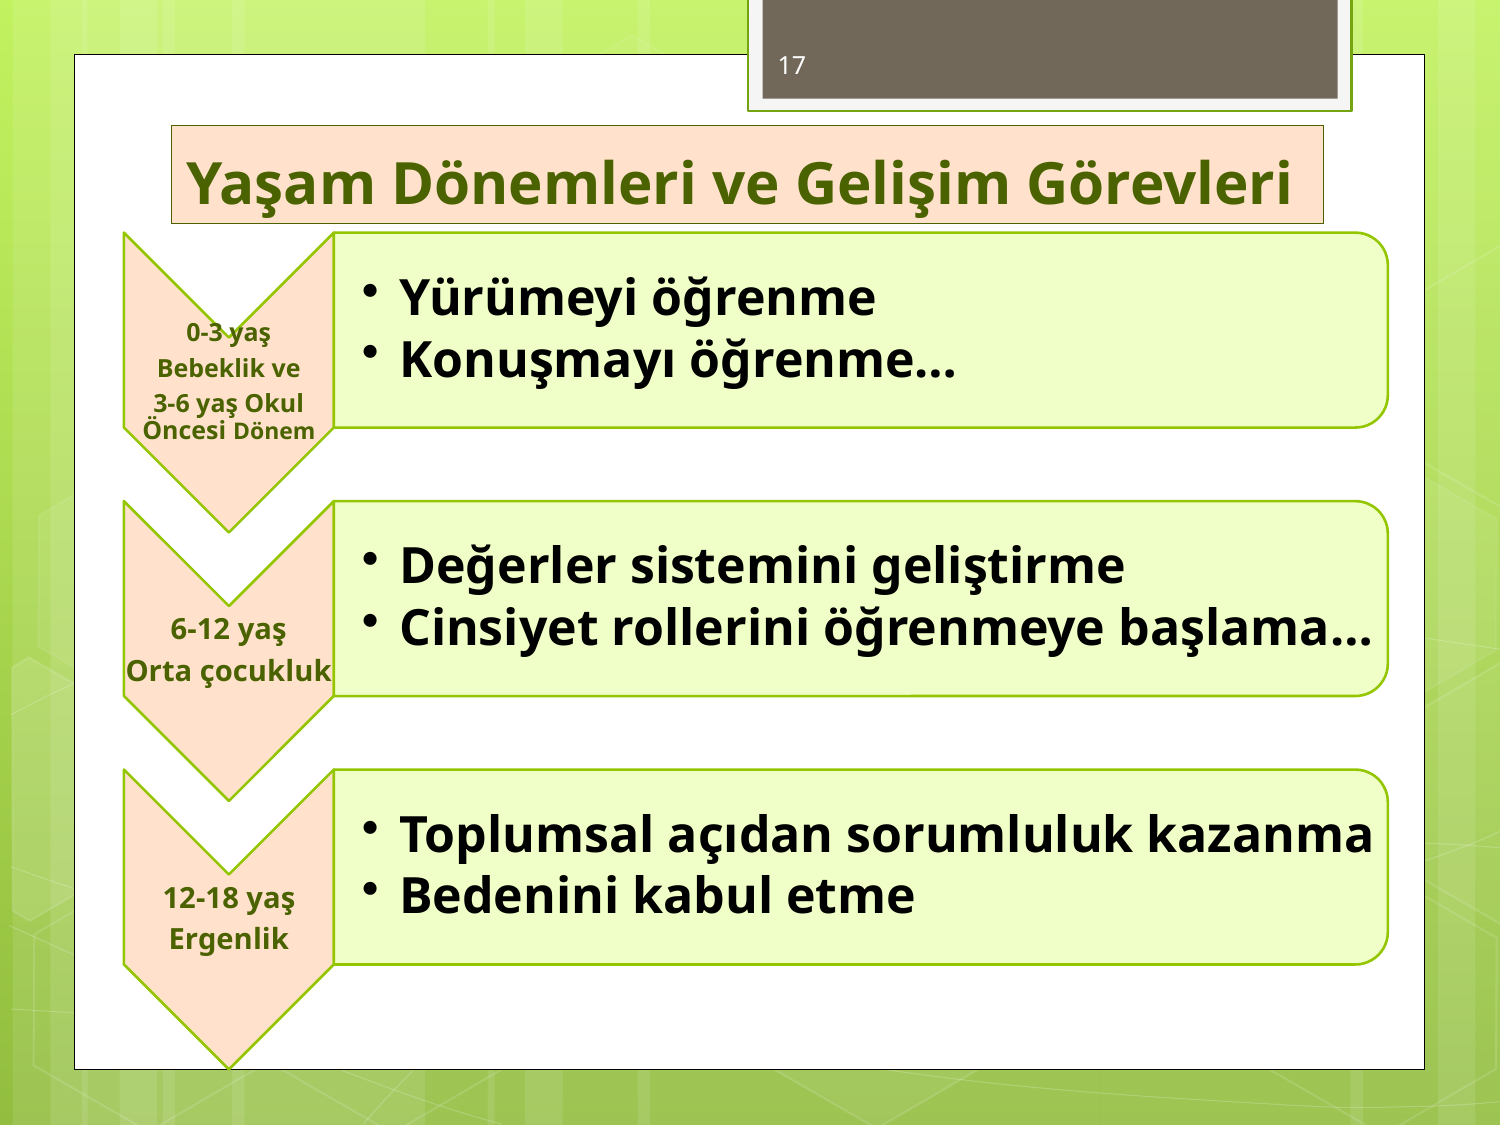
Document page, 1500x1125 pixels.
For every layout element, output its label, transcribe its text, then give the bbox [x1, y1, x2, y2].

title Yaşam Dönemleri ve Gelişim Görevleri [171, 125, 1324, 224]
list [123, 231, 1389, 1071]
slide_number 17 [762, 36, 982, 97]
